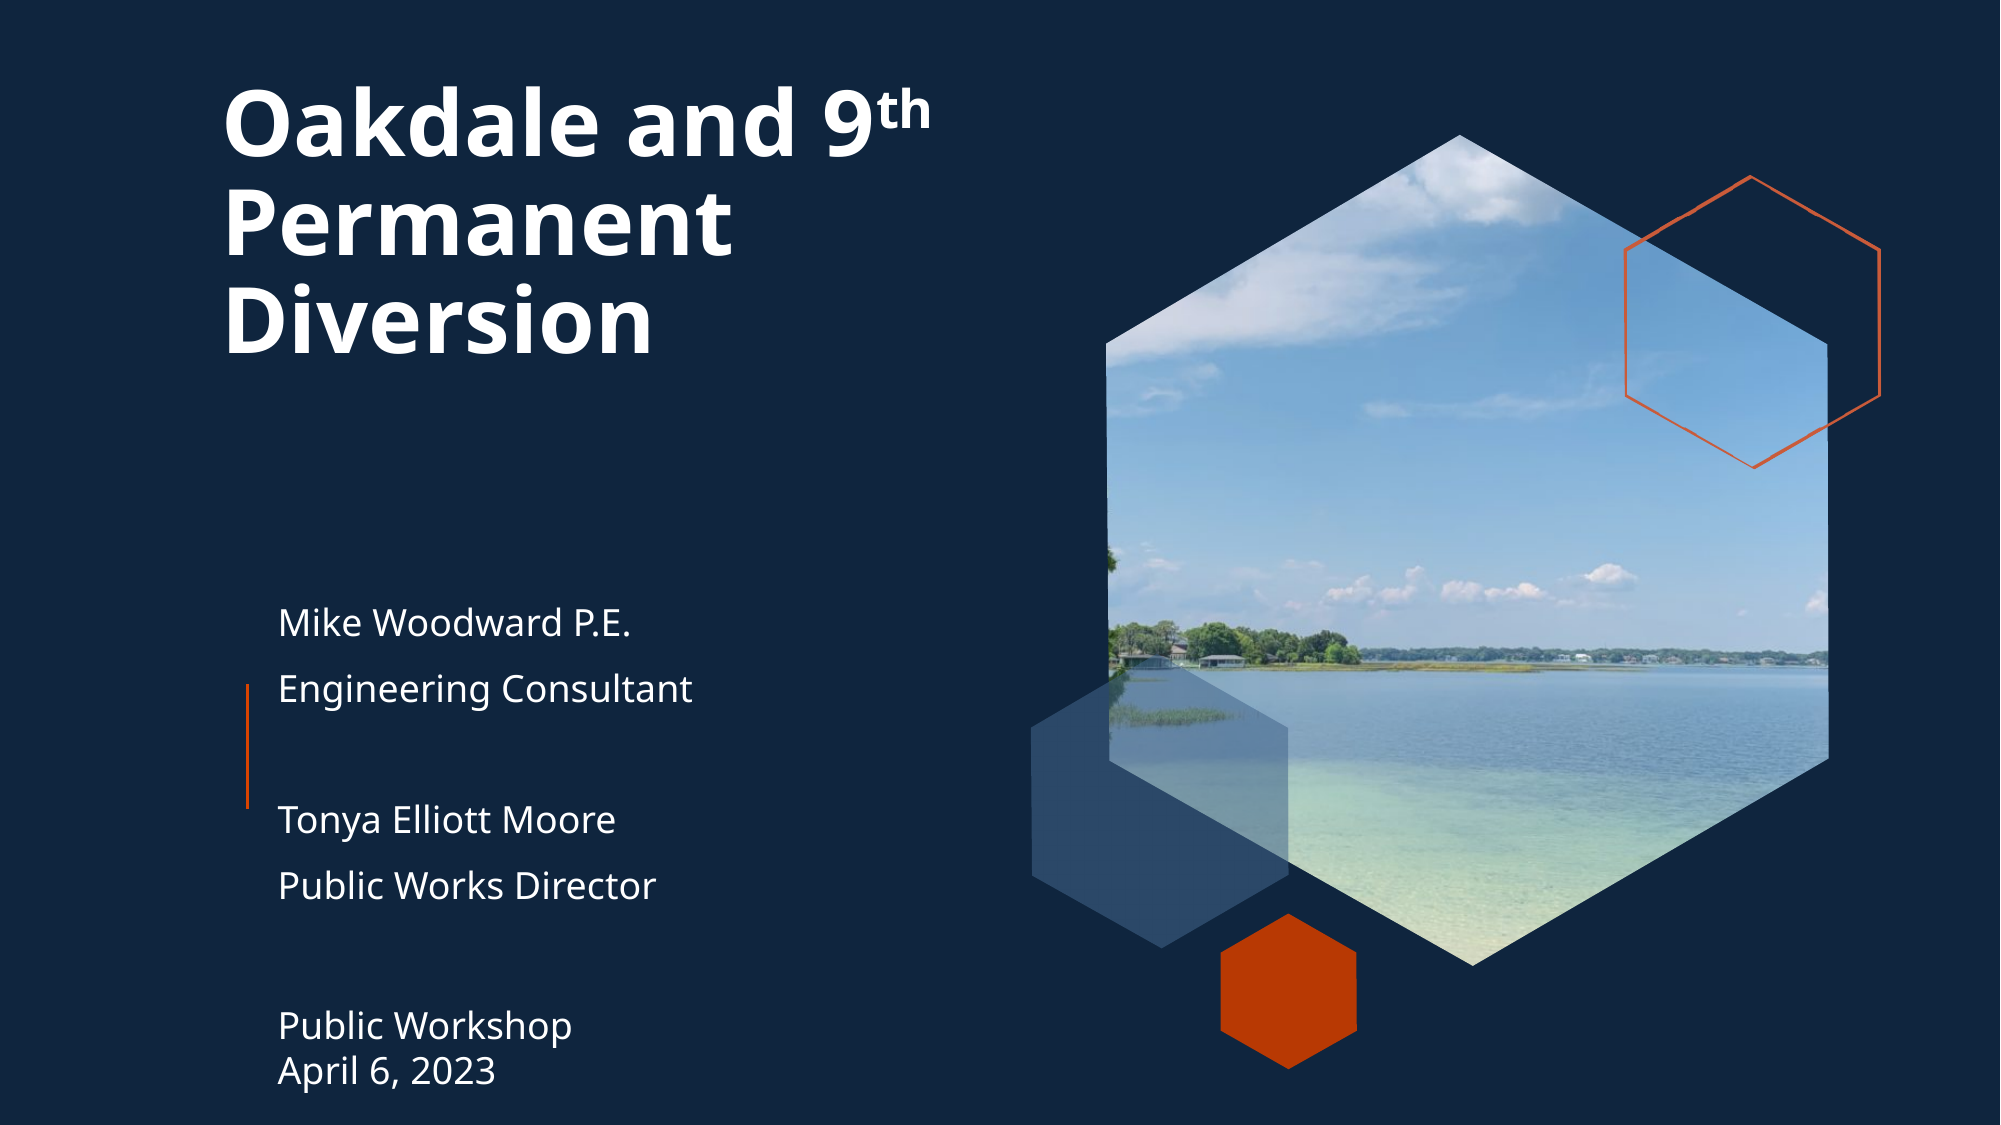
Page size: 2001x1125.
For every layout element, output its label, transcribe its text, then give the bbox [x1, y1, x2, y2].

picture [1030, 134, 1882, 966]
text_box Public Workshop April 6, 2023 [262, 994, 759, 1100]
title Oakdale and 9th Permanent Diversion [205, 56, 1069, 395]
list Mike Woodward P.E. Engineering Consultant Tonya Elliott Moore Public Works Director [262, 591, 788, 716]
